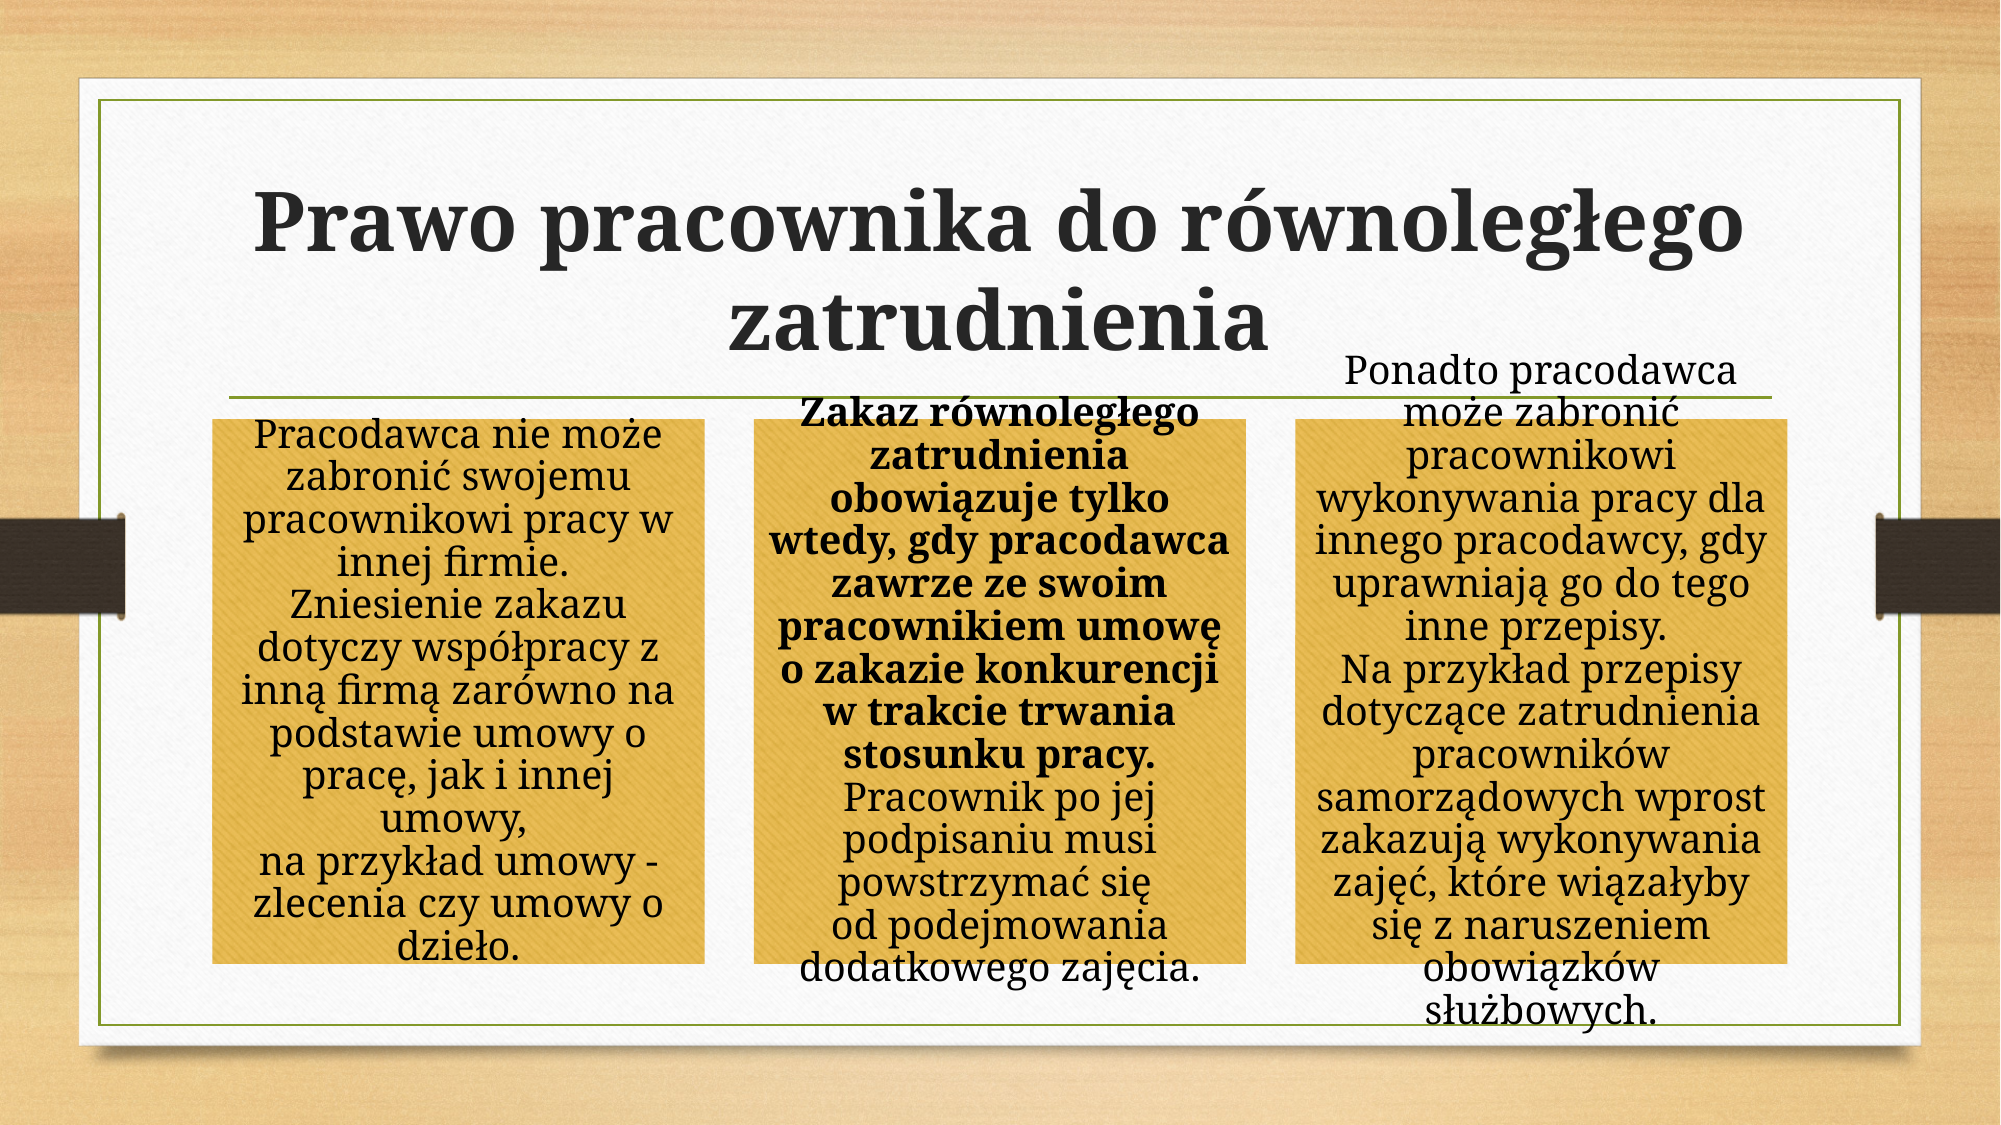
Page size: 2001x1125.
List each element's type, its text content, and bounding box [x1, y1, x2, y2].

picture [0, 0, 2001, 1125]
title Prawo pracownika do równoległego zatrudnienia [212, 161, 1788, 375]
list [212, 419, 1788, 964]
